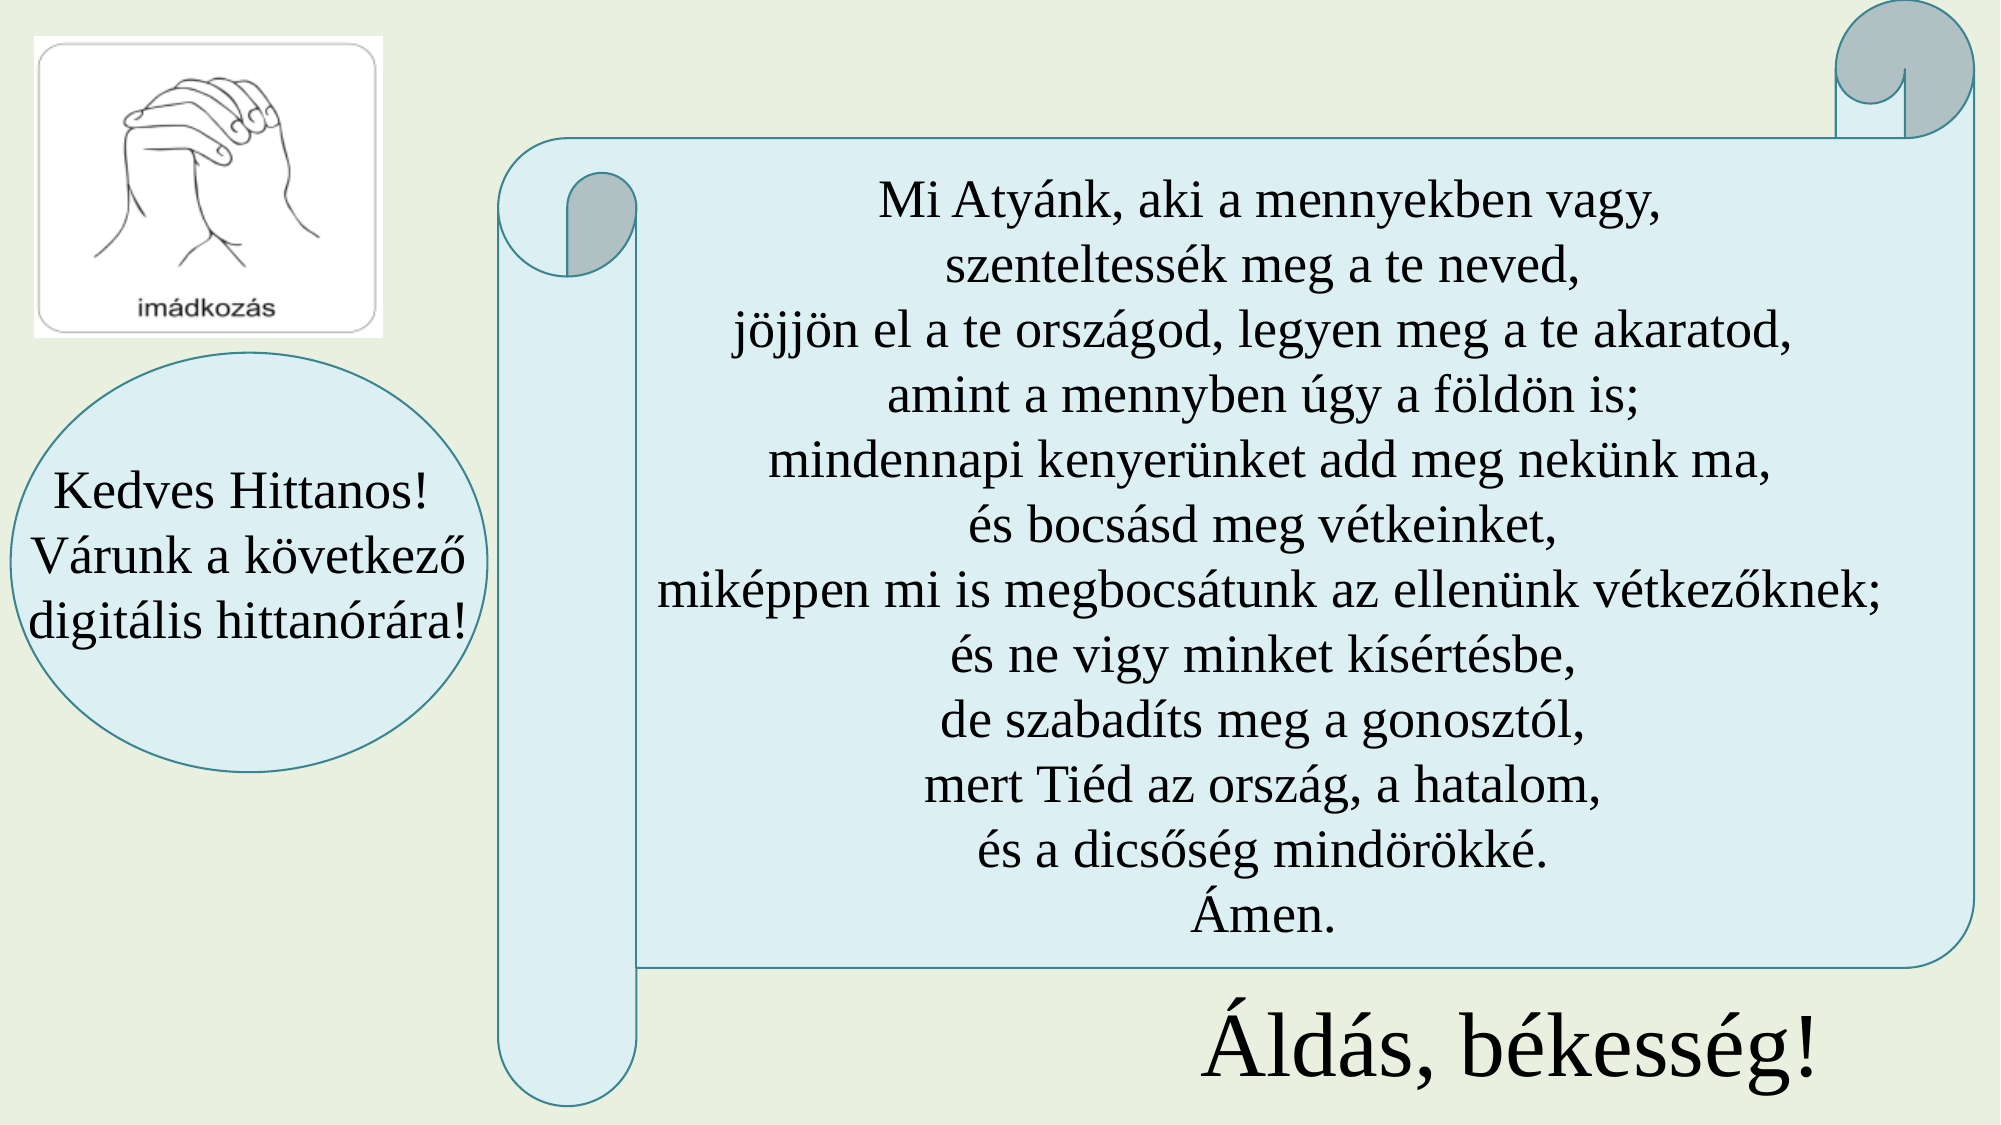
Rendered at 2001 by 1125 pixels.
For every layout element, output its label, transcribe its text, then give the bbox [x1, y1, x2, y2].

text_box Kedves Hittanos! Várunk a következő digitális hittanórára! [0, 446, 497, 657]
text_box Áldás, békesség! [999, 977, 2000, 1103]
text_box [35, 657, 464, 774]
text_box [49, 351, 449, 446]
picture [34, 36, 384, 338]
text_box Mi Atyánk, aki a mennyekben vagy, szenteltessék meg a te neved, jöjjön el a te országod, legyen meg a te akaratod, amint a mennyben úgy a földön is; mindennapi kenyerünket add meg nekünk ma, és bocsásd meg vétkeinket, miképpen mi is megbocsátunk az ellenünk vétkezőknek; és ne vigy minket kísértésbe, de szabadíts meg a gonosztól, mert Tiéd az ország, a hatalom, és a dicsőség mindörökké. Ámen. [497, 0, 1976, 1108]
